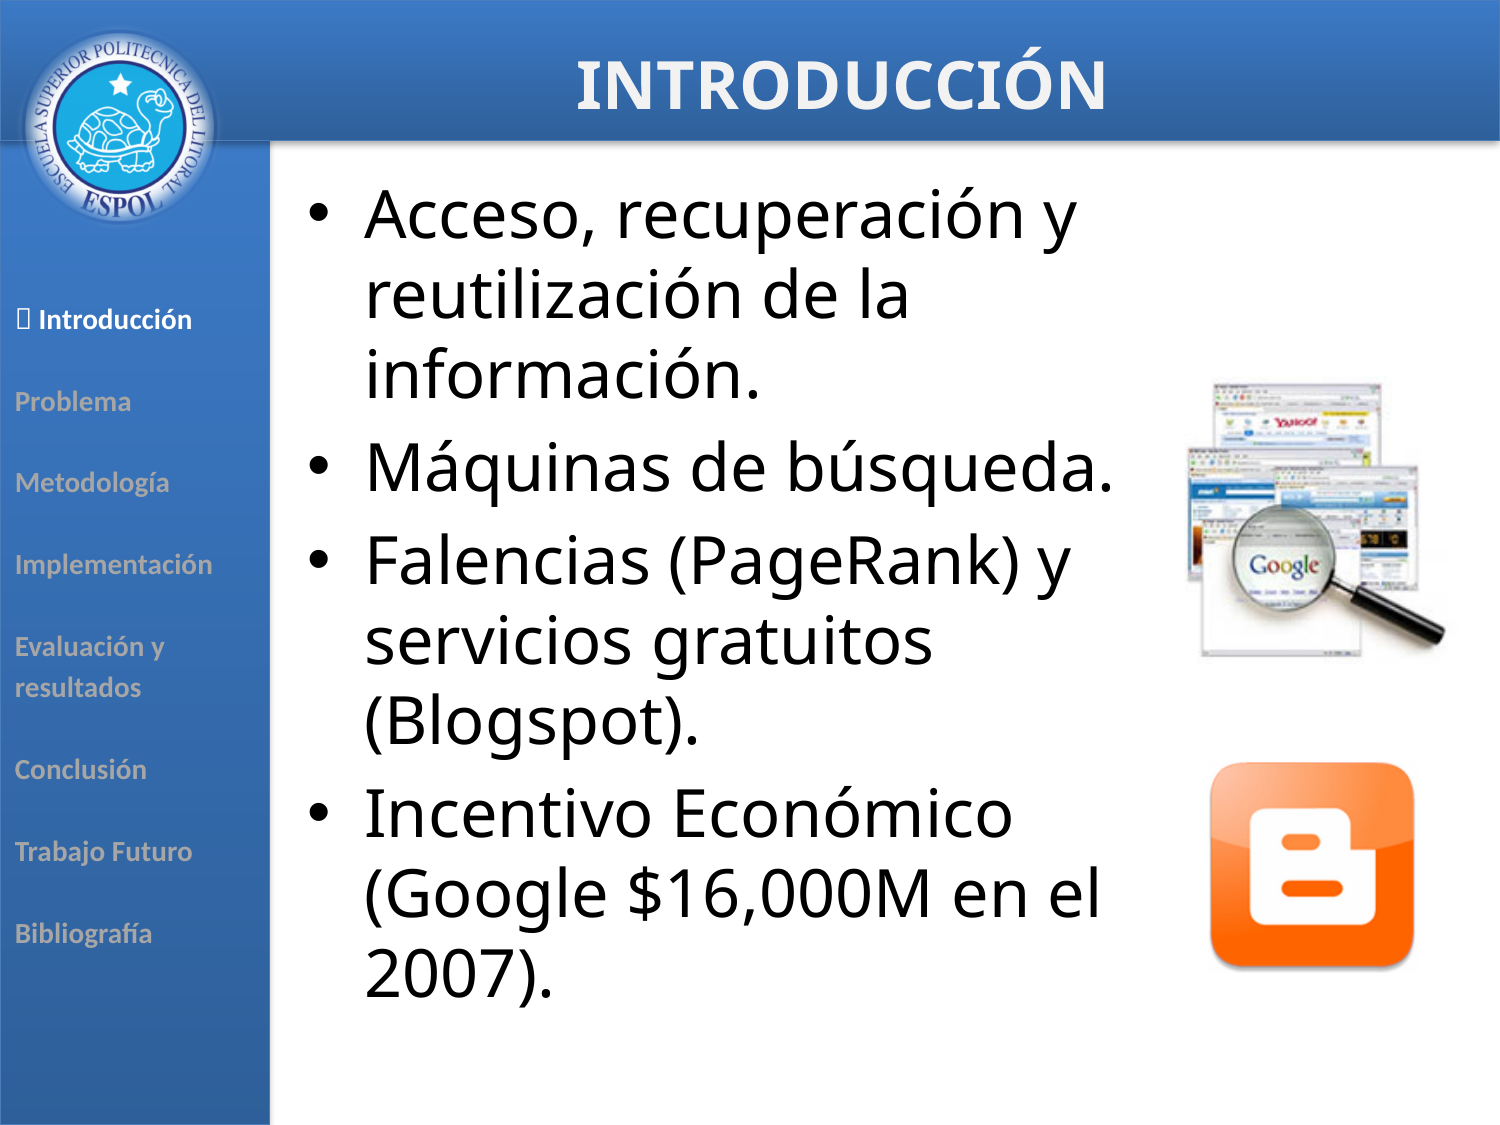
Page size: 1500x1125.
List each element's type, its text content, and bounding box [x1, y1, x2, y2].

picture [11, 18, 228, 235]
text_box INTRODUCCIÓN [257, 35, 1430, 141]
picture [1206, 761, 1419, 973]
picture [1171, 363, 1466, 669]
list Acceso, recuperación y reutilización de la información. Máquinas de búsqueda. Falencias (PageRank) y servicios gratuitos (Blogspot). Incentivo Económico (Google $16,000M en el 2007). [292, 163, 1173, 1078]
text_box [0, 0, 1500, 141]
text_box  Introducción Problema Metodología Implementación Evaluación y resultados Conclusión Trabajo Futuro Bibliografía [0, 149, 270, 1125]
